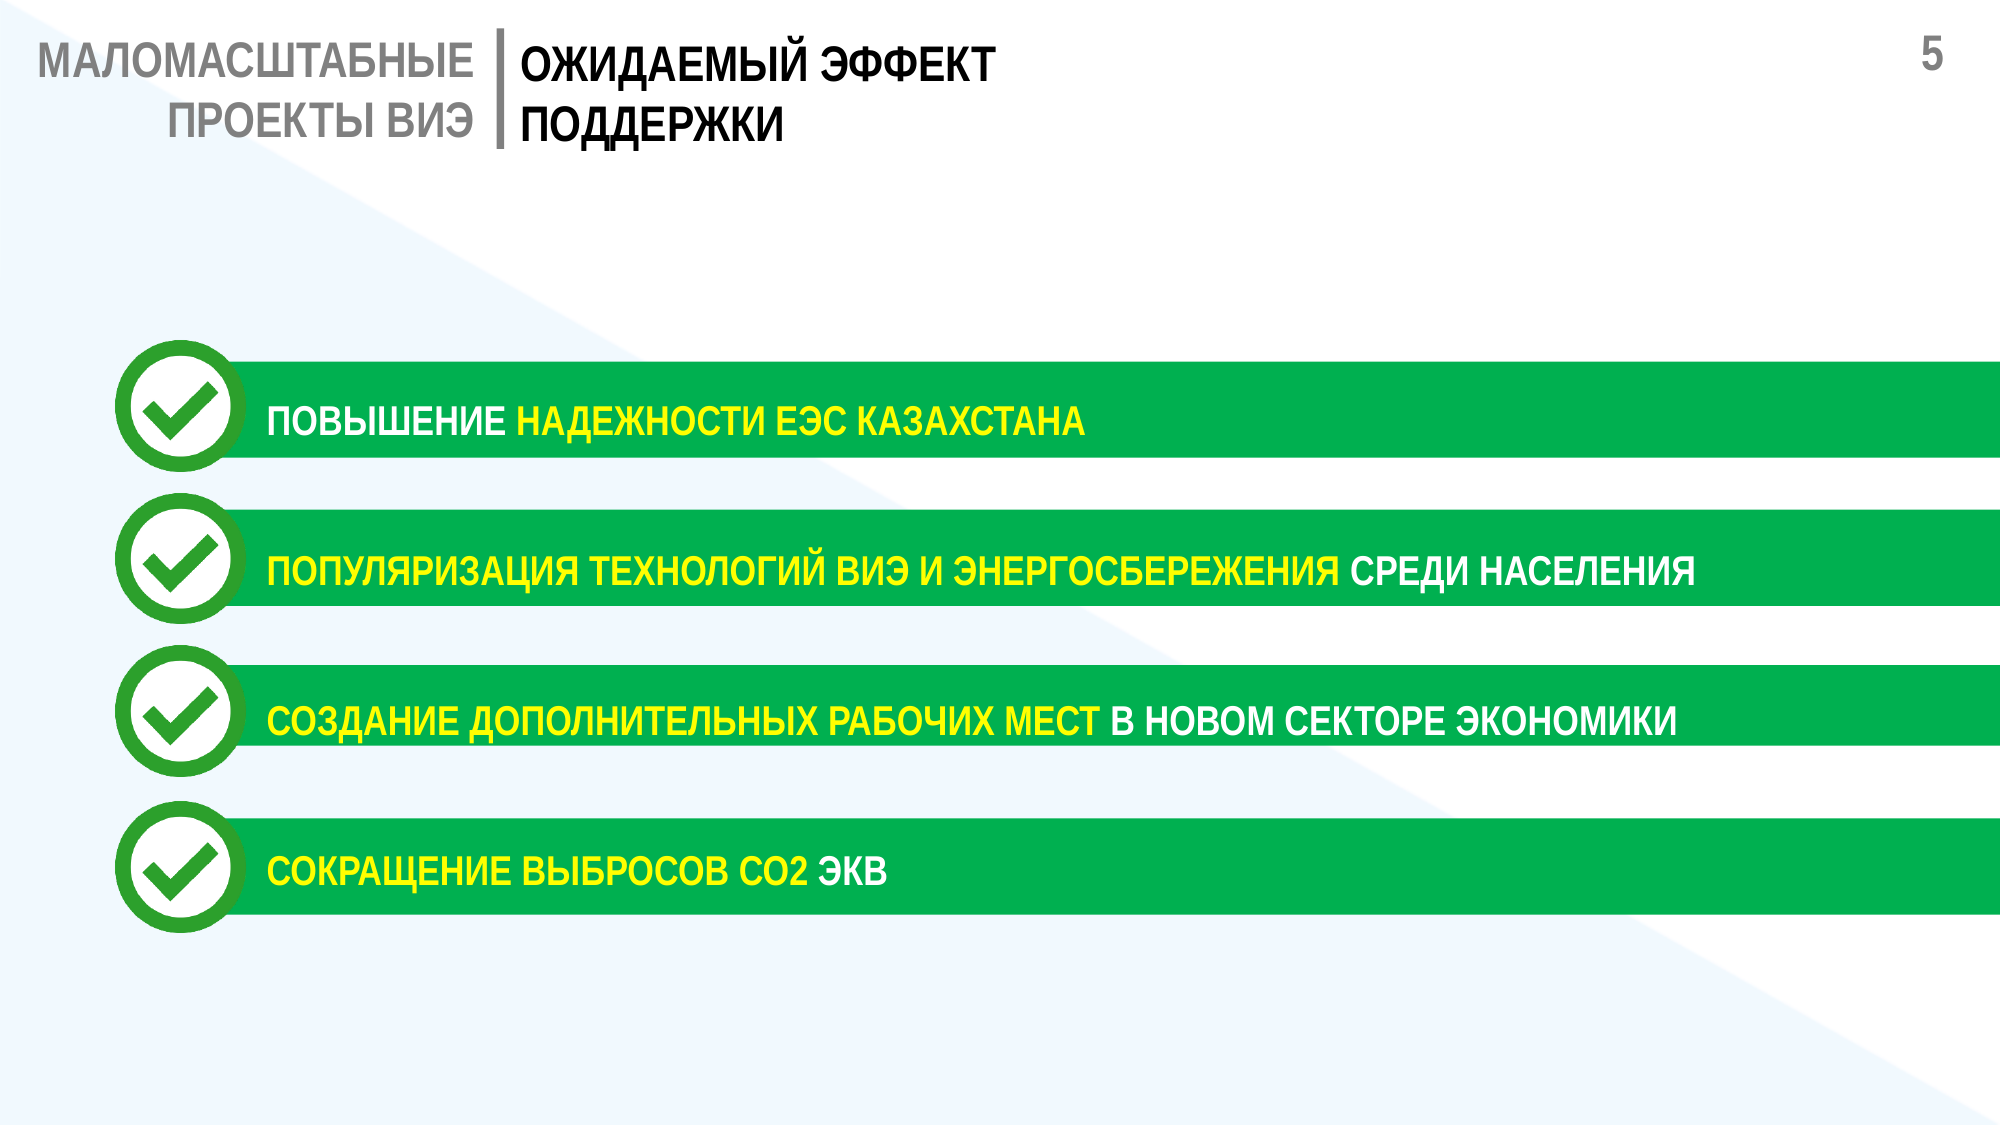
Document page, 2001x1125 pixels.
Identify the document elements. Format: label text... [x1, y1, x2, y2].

text_box [496, 27, 505, 150]
text_box [1801, 361, 2000, 459]
text_box МАЛОМАСШТАБНЫЕ ПРОЕКТЫ ВИЭ [13, 20, 490, 156]
text_box ПОВЫШЕНИЕ НАДЕЖНОСТИ ЕЭС КАЗАХСТАНА ПОПУЛЯРИЗАЦИЯ ТЕХНОЛОГИЙ ВИЭ И ЭНЕРГОСБЕРЕЖЕНИЯ СРЕДИ НАСЕЛЕНИЯ СОЗДАНИЕ ДОПОЛНИТЕЛЬНЫХ РАБОЧИХ МЕСТ В НОВОМ СЕКТОРЕ ЭКОНОМИКИ СОКРАЩЕНИЕ ВЫБРОСОВ СО2 ЭКВ [251, 361, 1801, 901]
text_box ОЖИДАЕМЫЙ ЭФФЕКТ ПОДДЕРЖКИ [505, 23, 1711, 159]
text_box 5 [1883, 12, 1983, 88]
text_box [1801, 509, 2000, 607]
picture [0, 0, 2001, 1125]
text_box [248, 817, 2000, 916]
text_box [1801, 664, 2000, 747]
